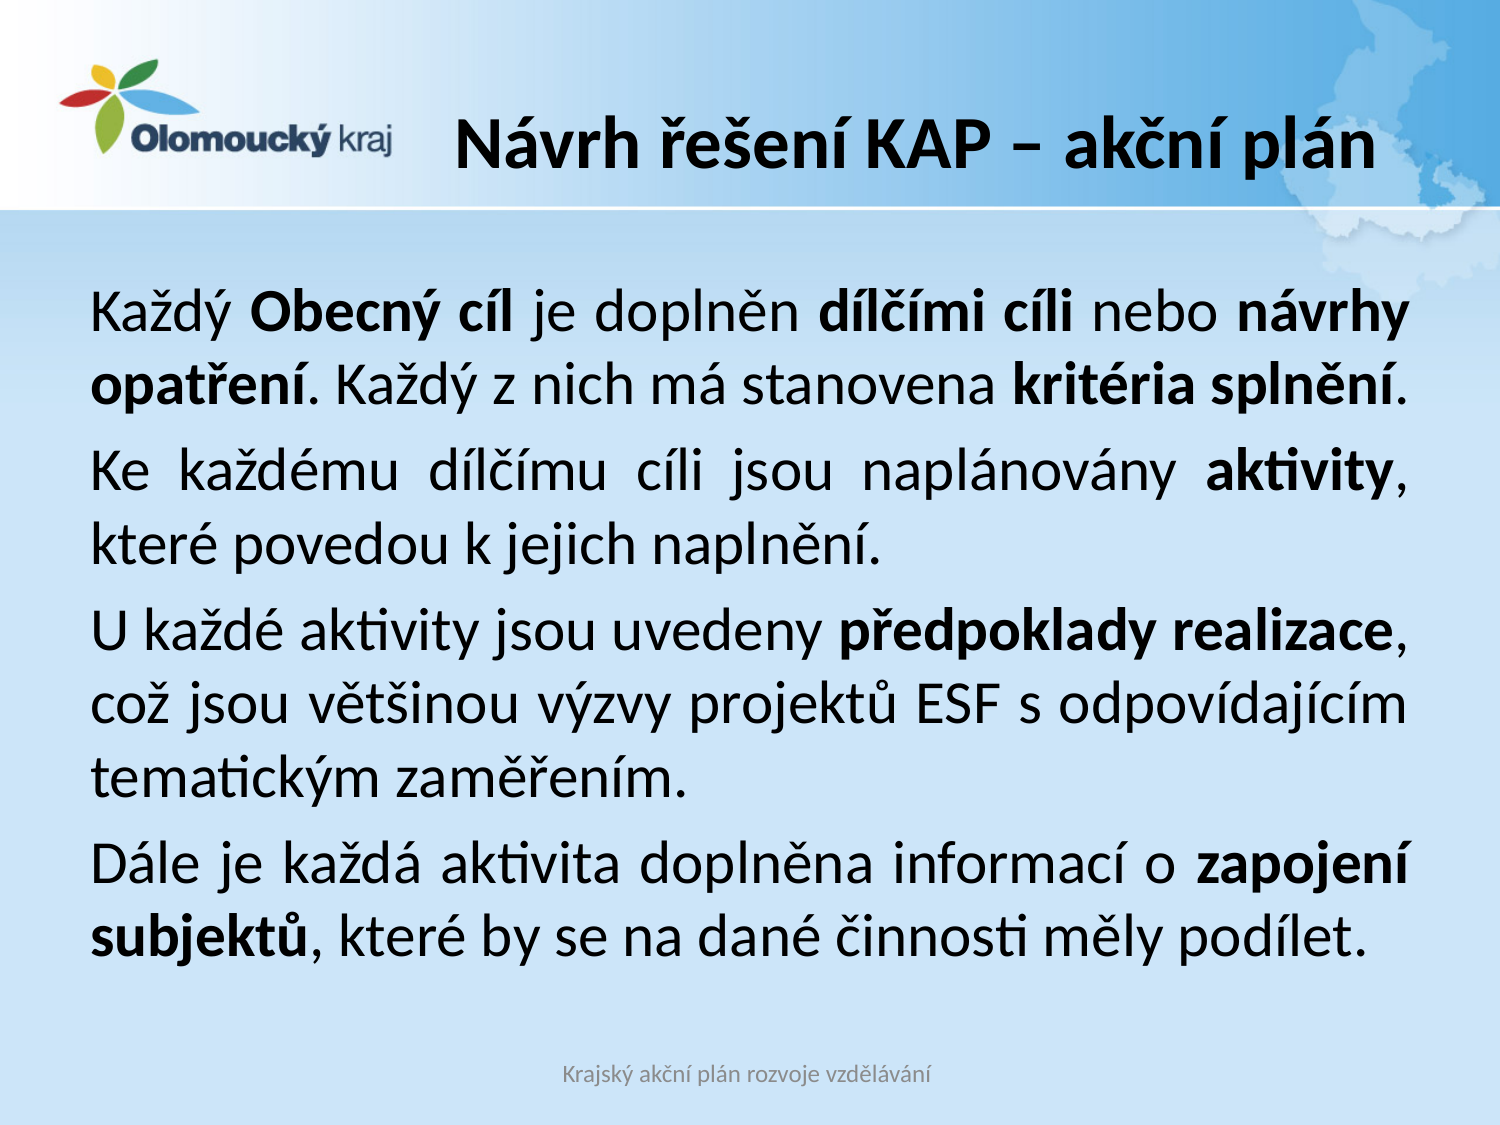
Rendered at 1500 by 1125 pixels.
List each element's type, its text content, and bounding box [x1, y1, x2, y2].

footer Krajský akční plán rozvoje vzdělávání [512, 1042, 988, 1103]
title Návrh řešení KAP – akční plán [407, 45, 1425, 233]
list Každý Obecný cíl je doplněn dílčími cíli nebo návrhy opatření. Každý z nich má stanovena kritéria splnění. Ke každému dílčímu cíli jsou naplánovány aktivity, které povedou k jejich naplnění. U každé aktivity jsou uvedeny předpoklady realizace, což jsou většinou výzvy projektů ESF s odpovídajícím tematickým zaměřením. Dále je každá aktivita doplněna informací o zapojení subjektů, které by se na dané činnosti měly podílet. [75, 262, 1425, 1005]
picture [0, 0, 1500, 1125]
